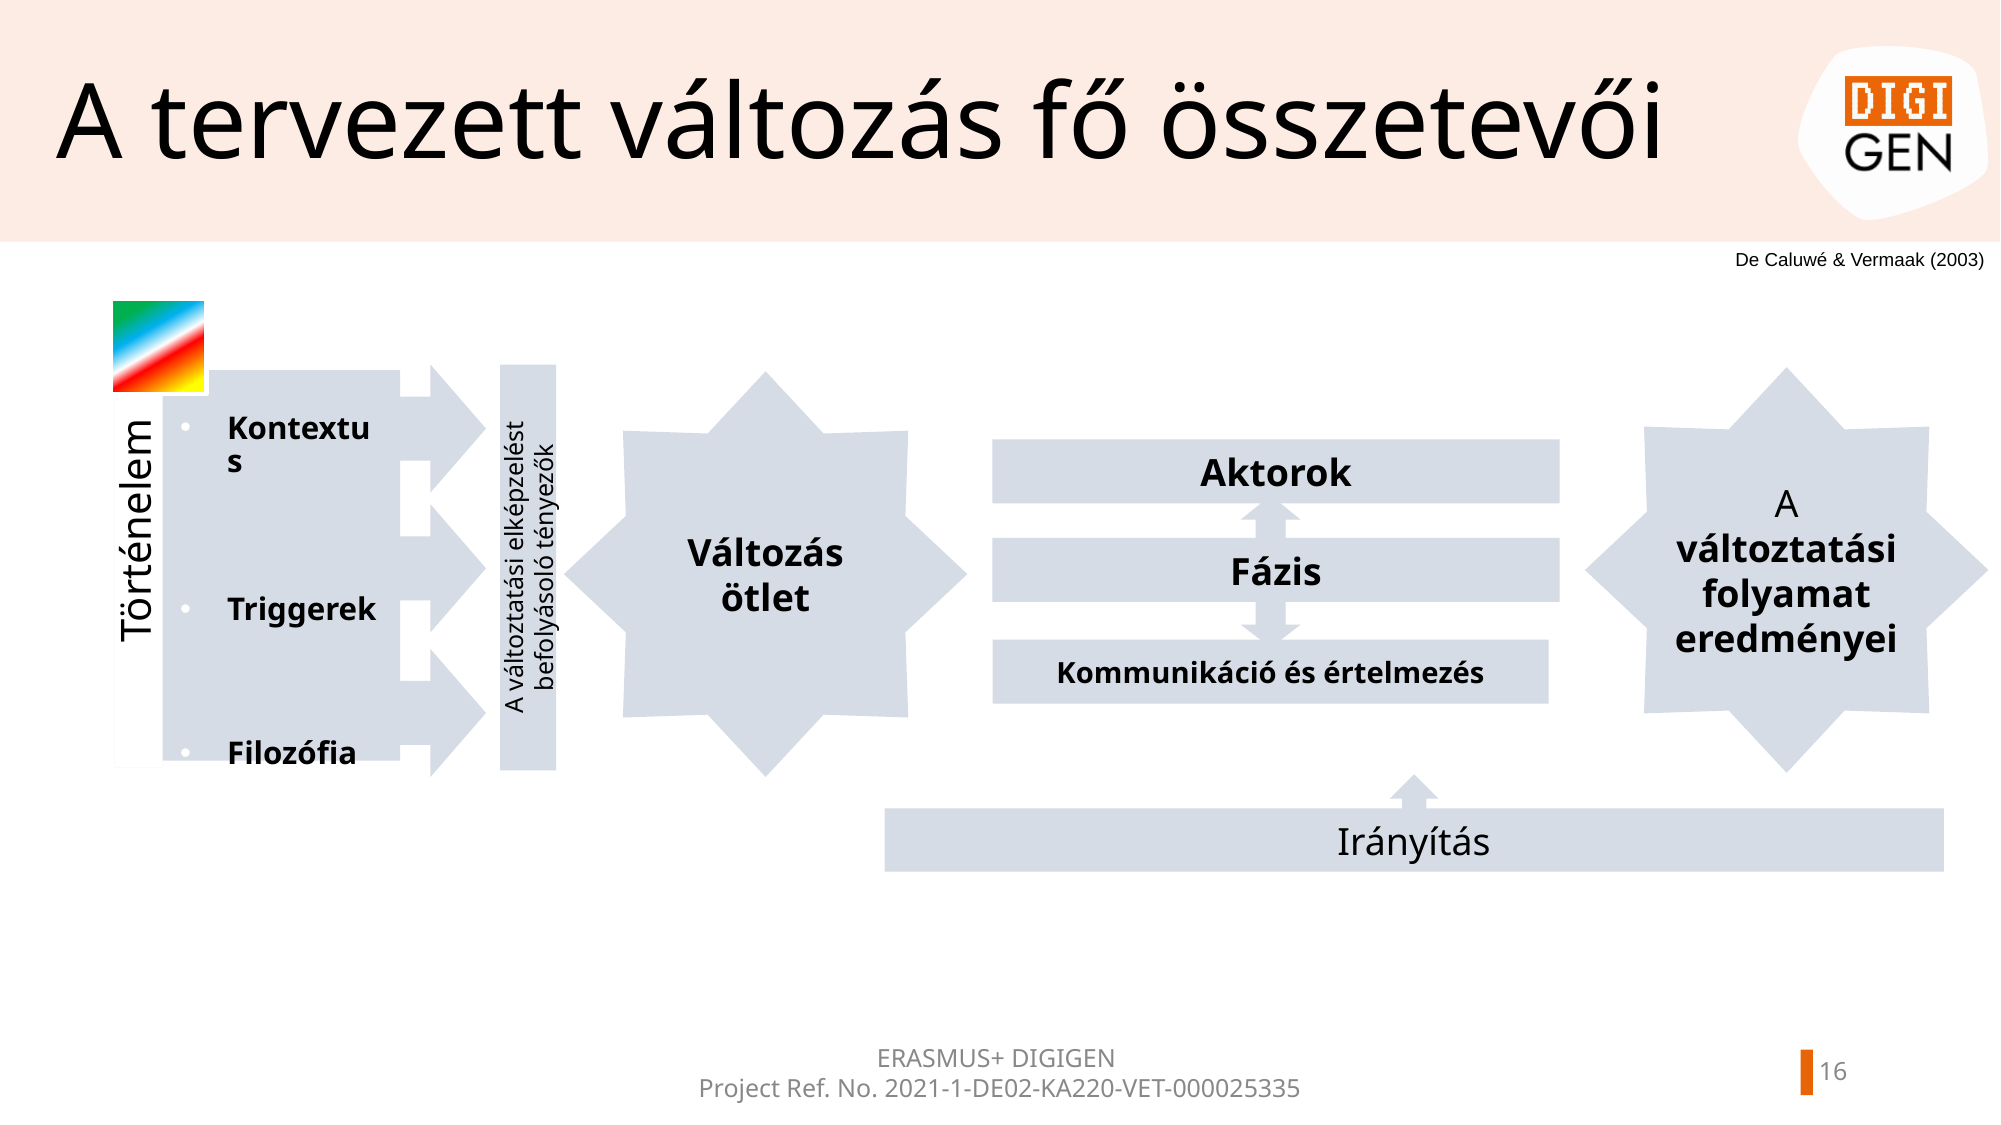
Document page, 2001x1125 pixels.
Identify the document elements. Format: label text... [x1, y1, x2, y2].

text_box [114, 369, 401, 768]
text_box [1240, 601, 1301, 648]
text_box [405, 504, 486, 633]
text_box Aktorok [992, 439, 1560, 504]
text_box Irányítás [884, 774, 1944, 872]
slide_number 15 [1764, 1042, 1863, 1103]
text_box [405, 648, 486, 777]
text_box Változás ötlet [563, 371, 968, 777]
text_box [1240, 495, 1301, 545]
text_box [405, 364, 486, 493]
text_box Fázis [992, 537, 1560, 602]
text_box [109, 297, 209, 374]
text_box De Caluwé & Vermaak (2003) [1720, 239, 2000, 278]
text_box A változtatási elképzelést befolyásoló tényezők [500, 364, 557, 771]
picture [1798, 46, 1988, 220]
text_box Kommunikáció és értelmezés [992, 639, 1549, 704]
footer ERASMUS+ DIGIGEN Project Ref. No. 2021-1-DE02-KA220-VET-000025335 [662, 1042, 1338, 1103]
text_box A változtatási folyamat eredményei [1584, 367, 1989, 773]
title A tervezett változás fő összetevői [41, 61, 1787, 190]
